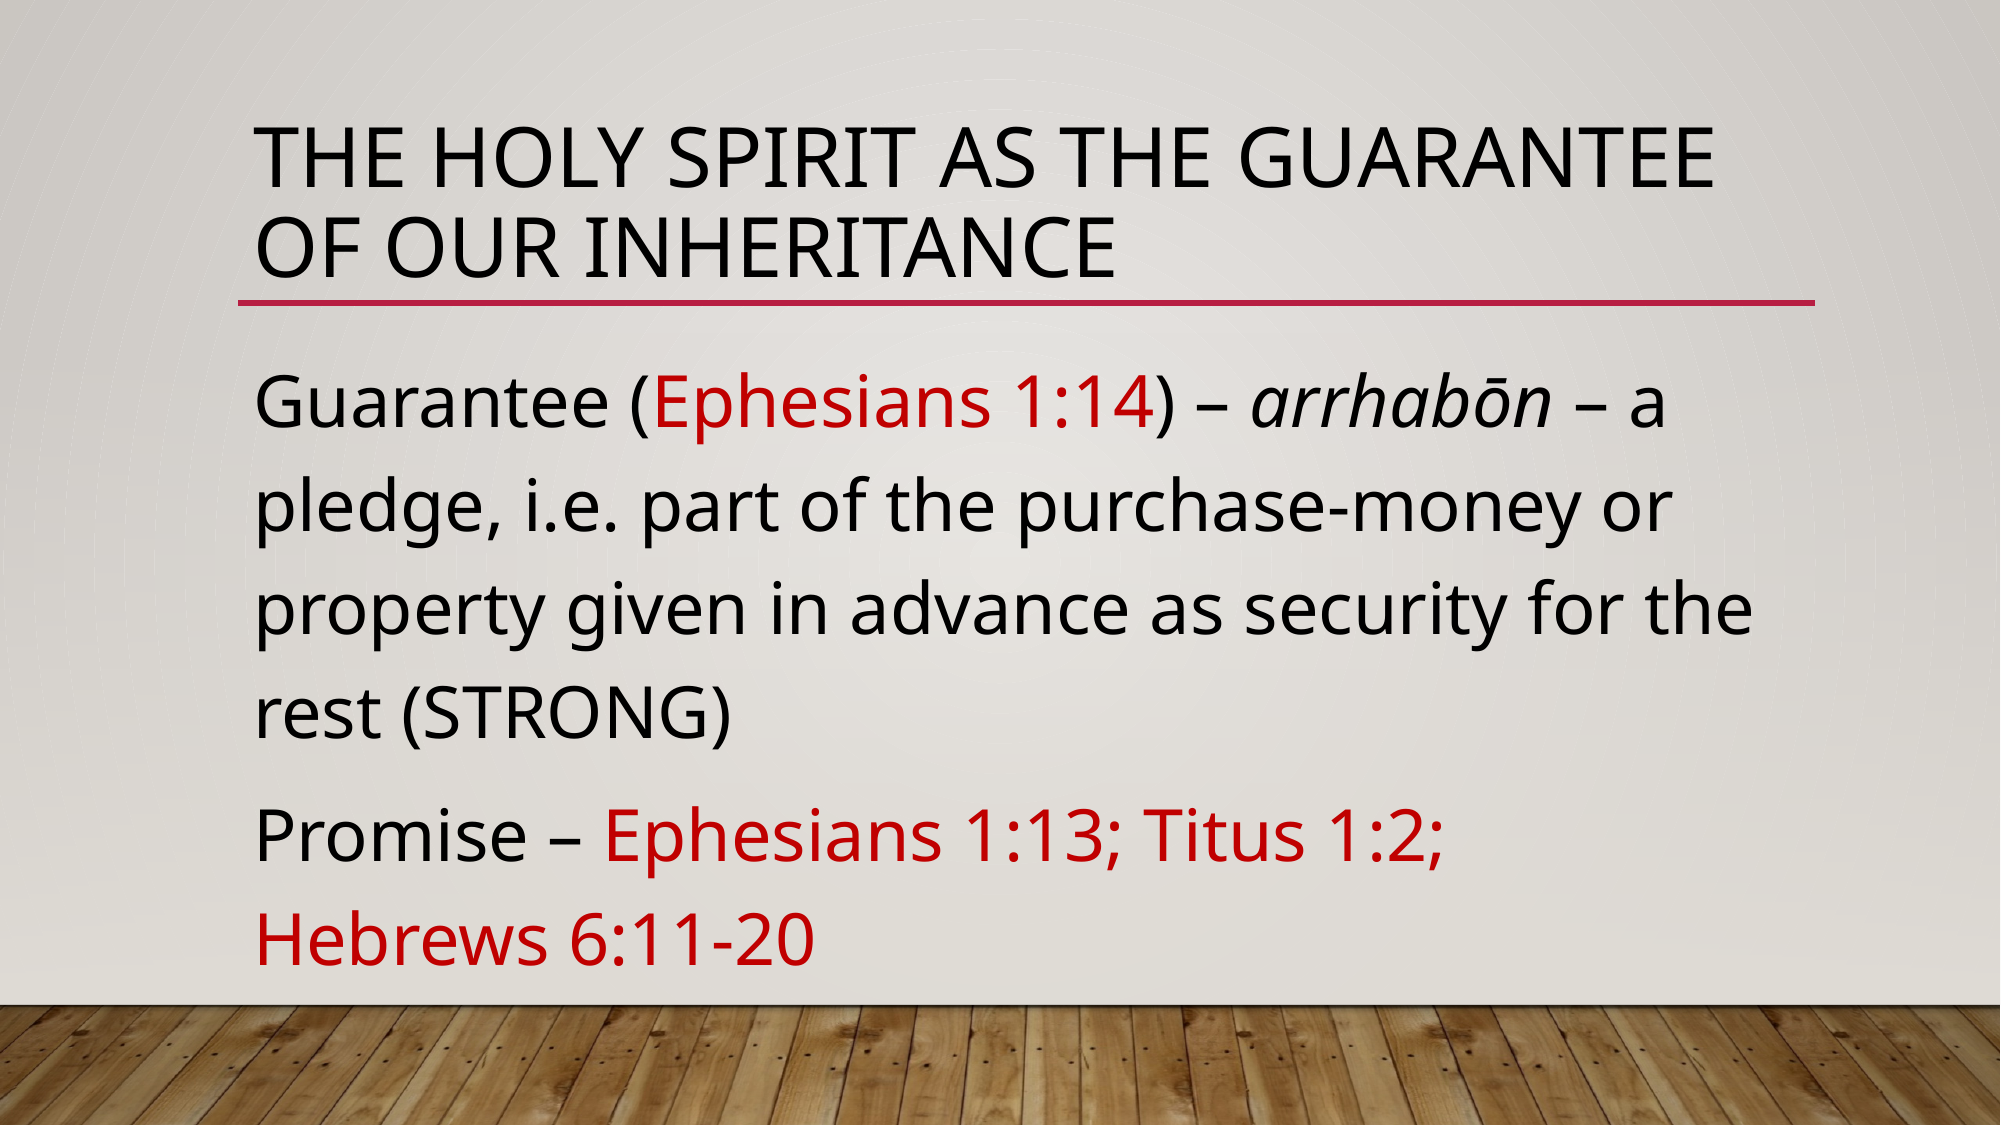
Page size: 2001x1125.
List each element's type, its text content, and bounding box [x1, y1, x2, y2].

picture [0, 1005, 2000, 1125]
list Guarantee (Ephesians 1:14) – arrhabōn – a pledge, i.e. part of the purchase-money or property given in advance as security for the rest (STRONG) Promise – Ephesians 1:13; Titus 1:2; Hebrews 6:11-20 [238, 330, 1814, 993]
title The Holy Spirit as the Guarantee of Our Inheritance [238, 108, 1814, 305]
